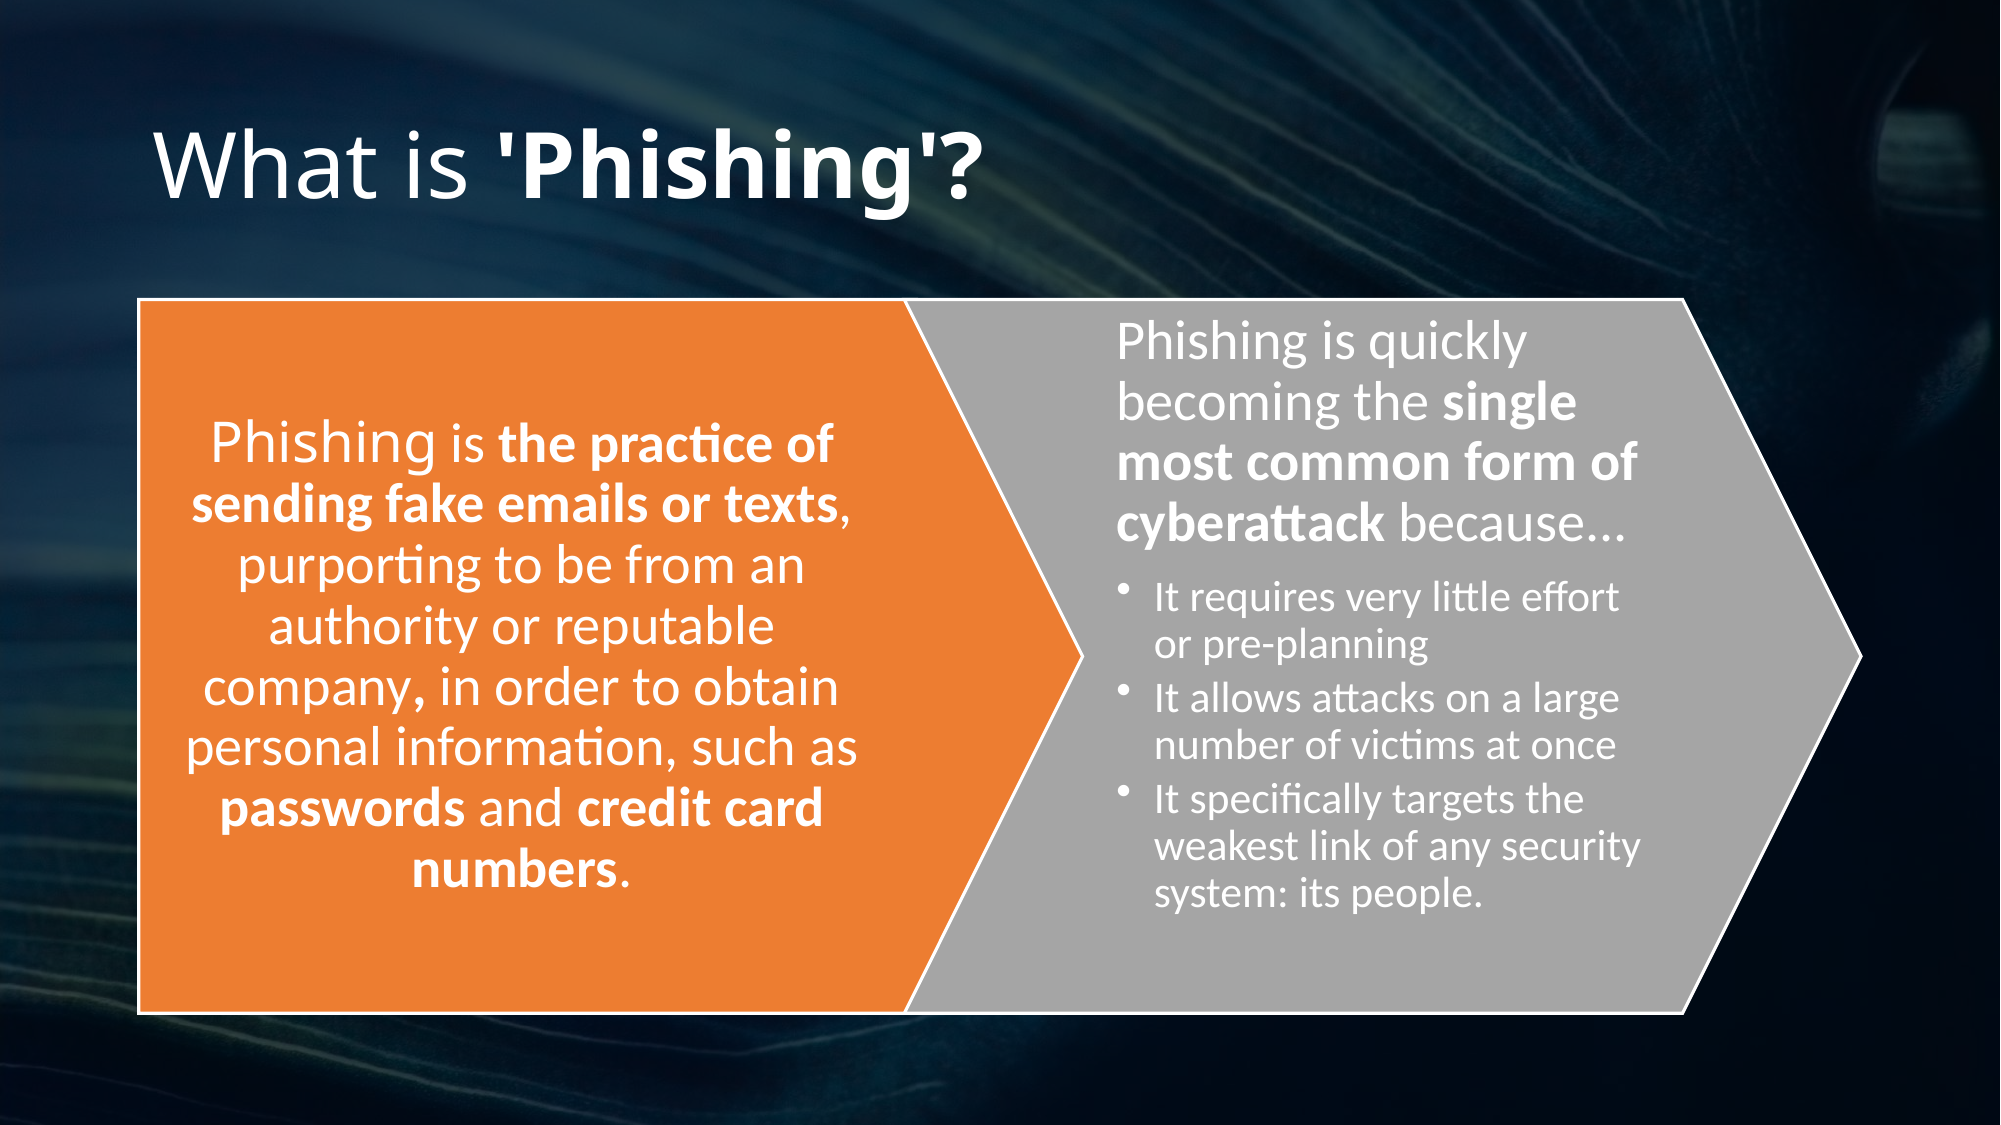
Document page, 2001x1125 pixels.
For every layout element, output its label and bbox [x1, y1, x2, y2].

list [137, 299, 1863, 1014]
picture [0, 0, 2000, 1125]
